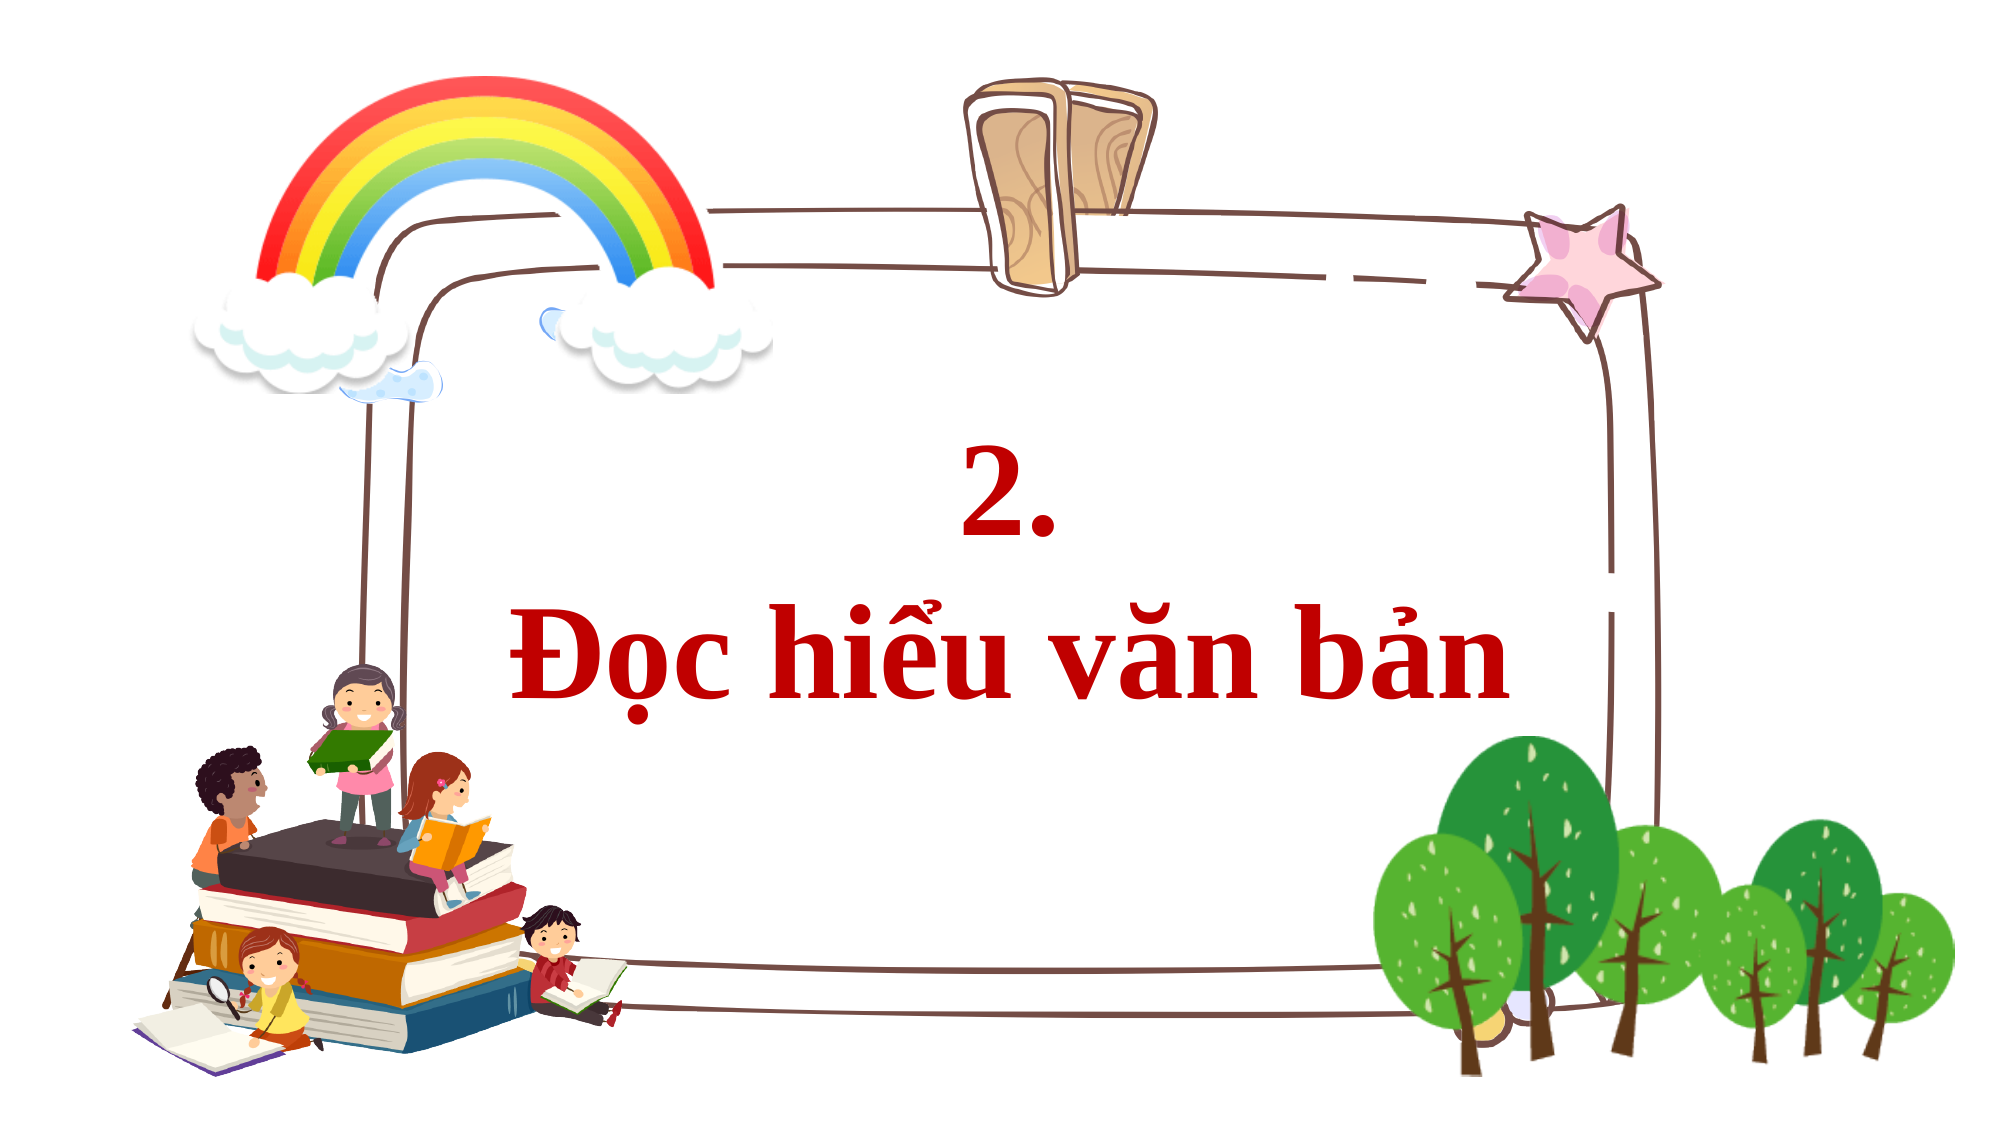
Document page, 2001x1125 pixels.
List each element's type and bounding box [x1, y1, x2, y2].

picture [131, 76, 1955, 1077]
